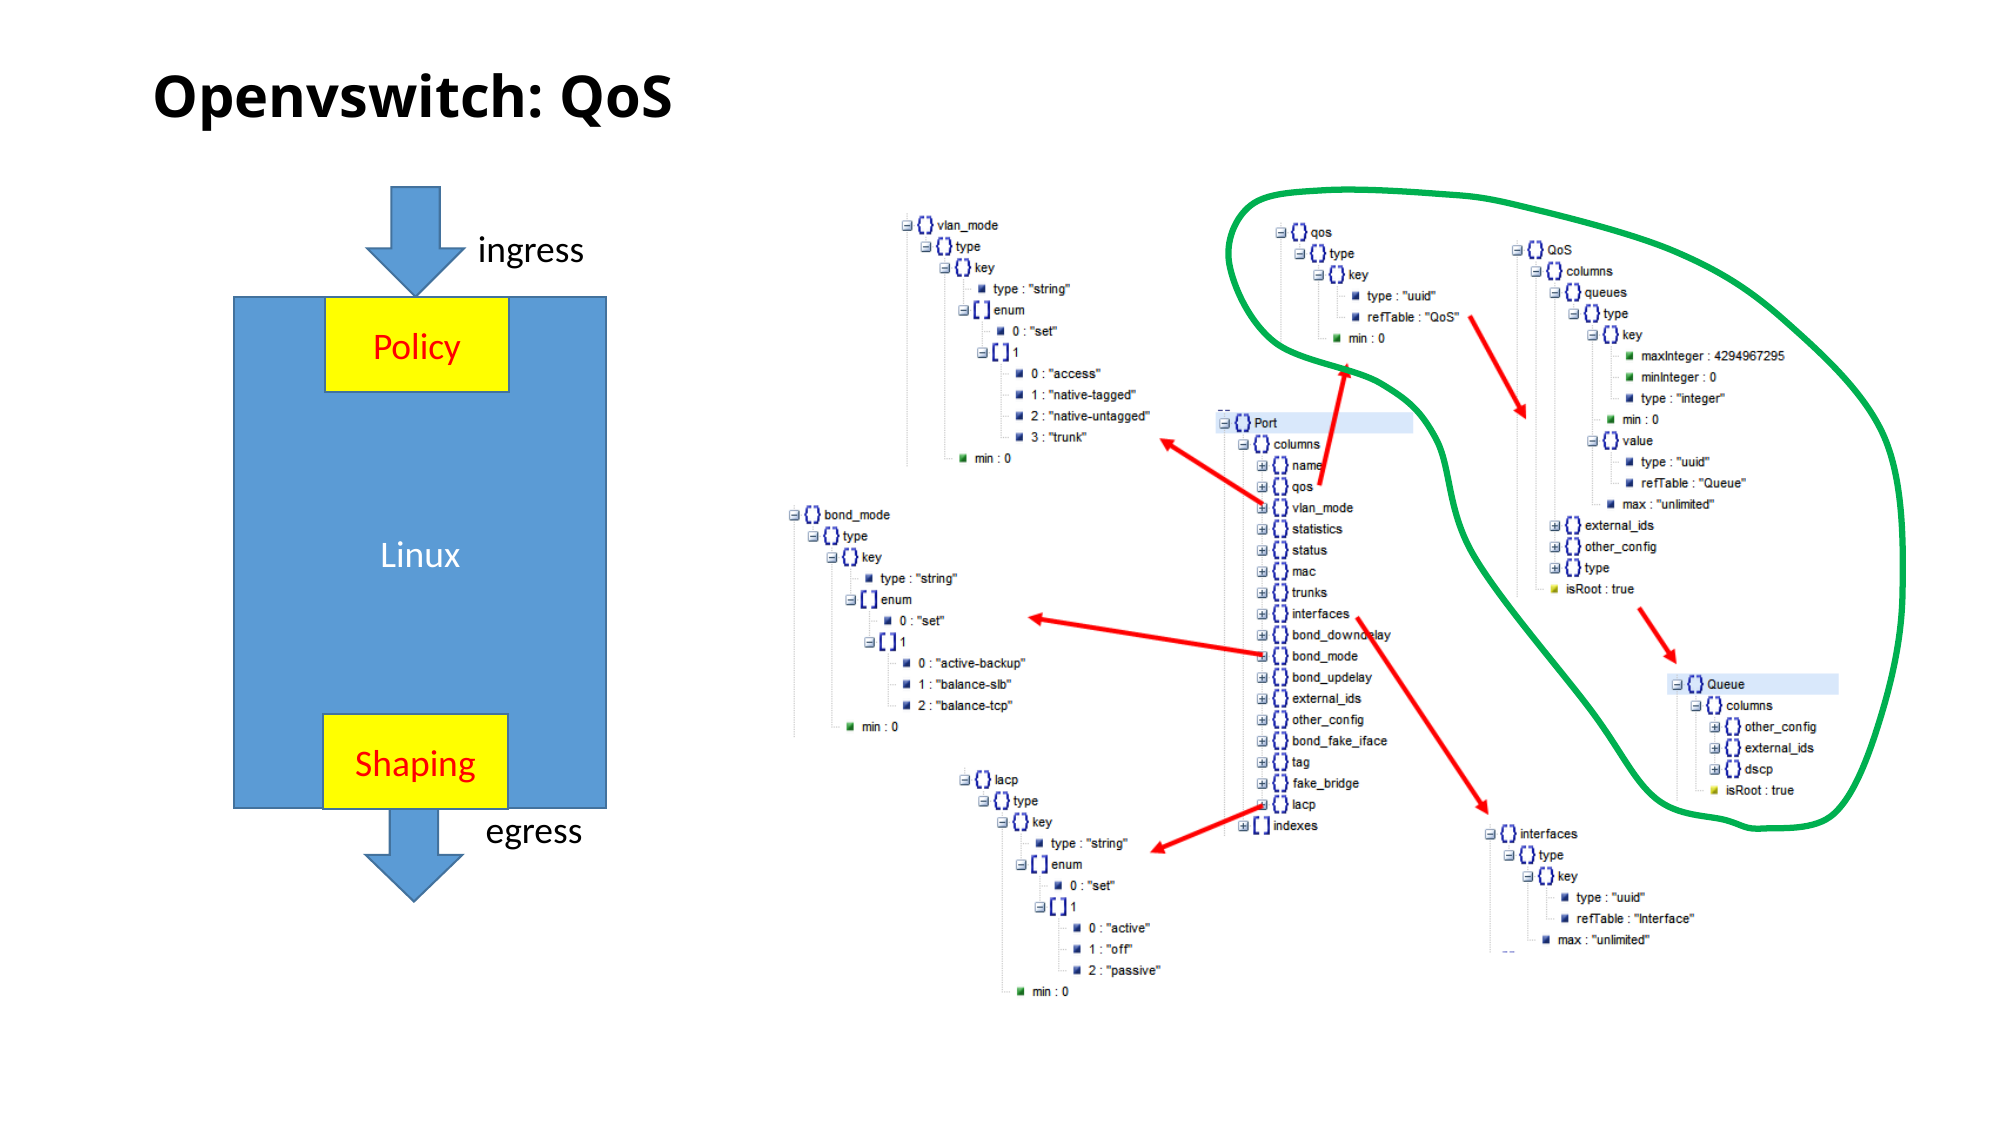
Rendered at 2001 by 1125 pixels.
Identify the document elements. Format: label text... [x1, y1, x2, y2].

text_box Policy [324, 296, 510, 393]
text_box [362, 810, 465, 903]
text_box egress [470, 798, 598, 859]
picture [781, 211, 1840, 1002]
text_box Linux [233, 296, 607, 809]
text_box [1840, 371, 1904, 810]
text_box [1243, 188, 1546, 211]
text_box ingress [463, 217, 600, 278]
title Openvswitch: QoS [137, 59, 1863, 138]
text_box Shaping [322, 713, 509, 810]
text_box [364, 186, 463, 296]
